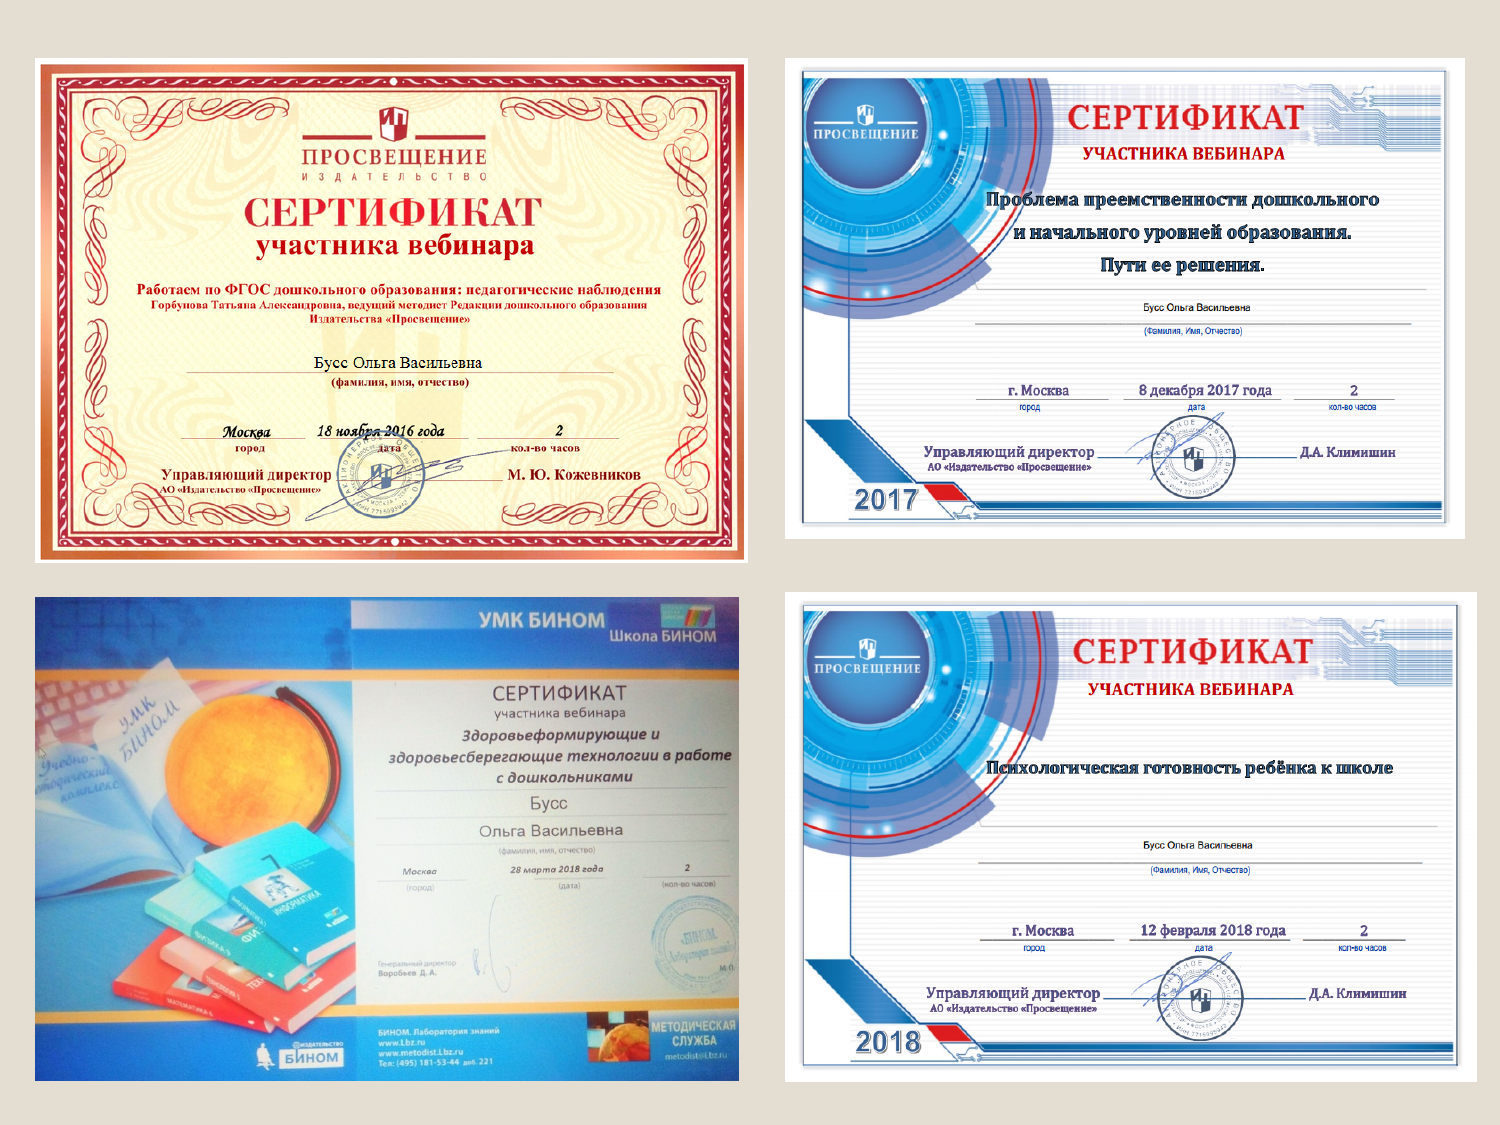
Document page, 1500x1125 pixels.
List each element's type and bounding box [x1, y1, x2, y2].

text_box [784, 592, 1477, 1083]
picture [34, 597, 739, 1081]
text_box [784, 58, 1465, 540]
picture [34, 58, 748, 563]
